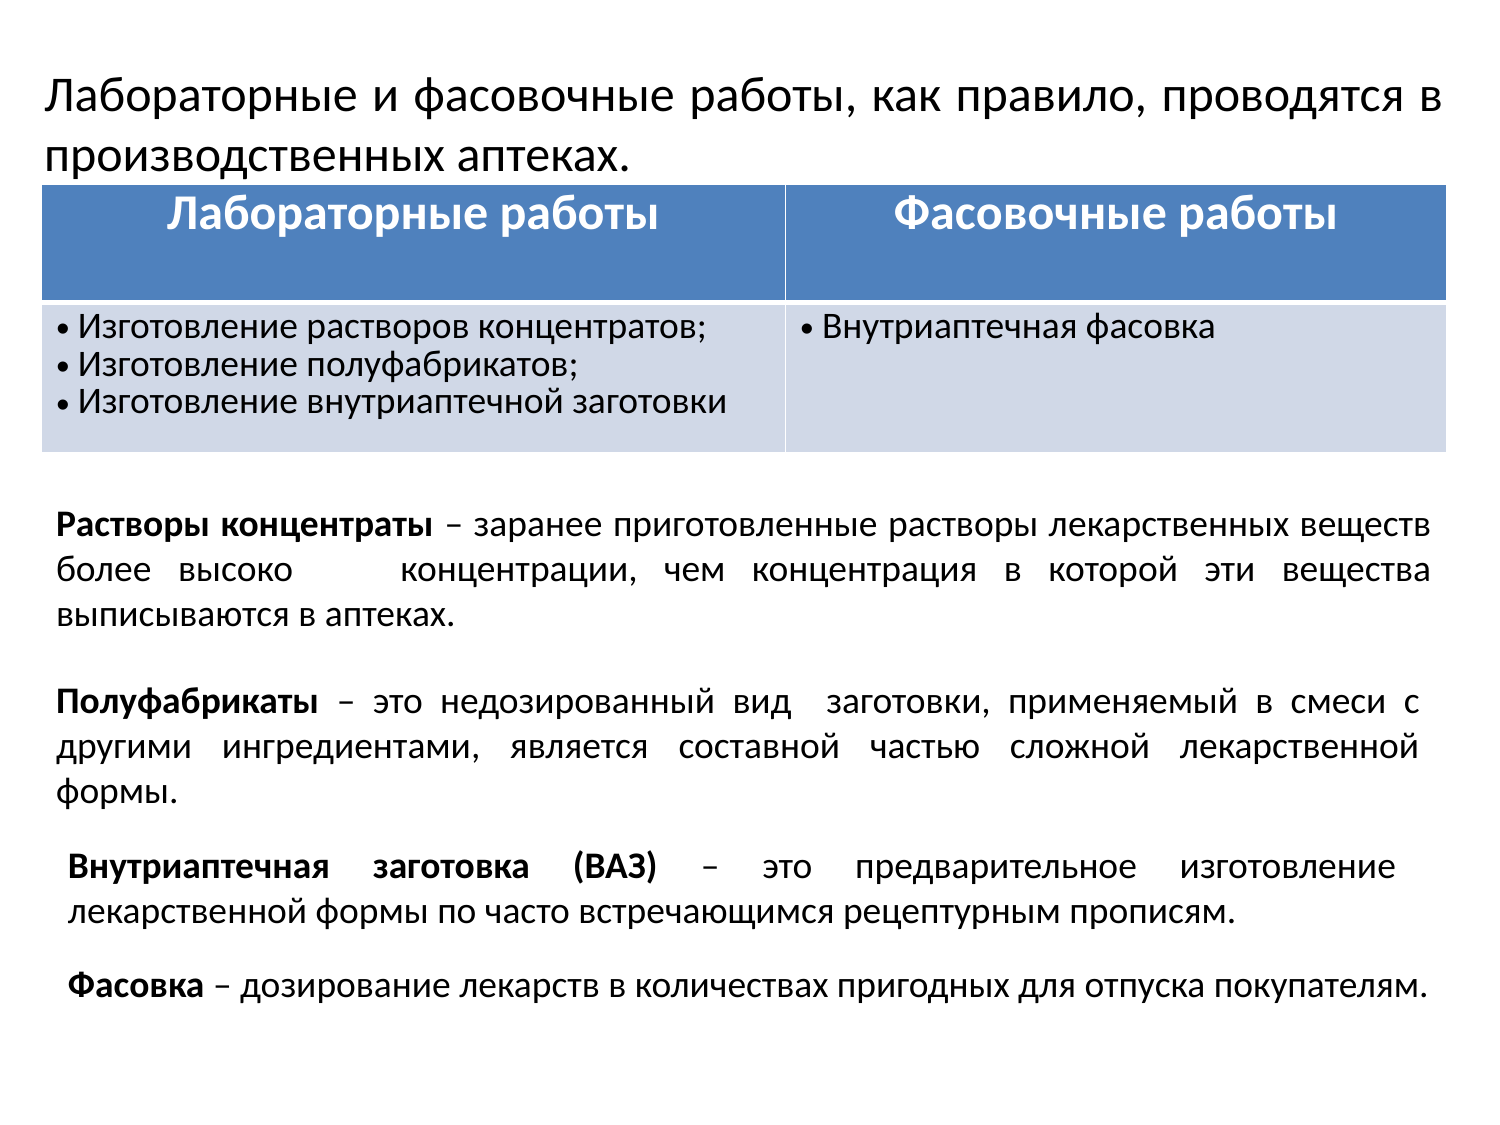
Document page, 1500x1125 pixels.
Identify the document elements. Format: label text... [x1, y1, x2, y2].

text_box Растворы концентраты – заранее приготовленные растворы лекарственных веществ более высоко концентрации, чем концентрация в которой эти вещества выписываются в аптеках. [41, 491, 1447, 642]
text_box Лабораторные и фасовочные работы, как правило, проводятся в производственных аптеках. [29, 54, 1459, 190]
text_box Фасовка – дозирование лекарств в количествах пригодных для отпуска покупателям. [53, 952, 1459, 1012]
table_header Фасовочные работы [786, 185, 1446, 300]
table_cell Изготовление растворов концентратов; Изготовление полуфабрикатов; Изготовление внутриаптечной заготовки [42, 305, 785, 452]
text_box Внутриаптечная заготовка (ВАЗ) – это предварительное изготовление лекарственной формы по часто встречающимся рецептурным прописям. [53, 834, 1412, 939]
text_box Полуфабрикаты – это недозированный вид заготовки, применяемый в смеси с другими ингредиентами, является составной частью сложной лекарственной формы. [41, 668, 1436, 819]
table_cell Внутриаптечная фасовка [786, 305, 1446, 452]
table_header Лабораторные работы [42, 185, 785, 300]
